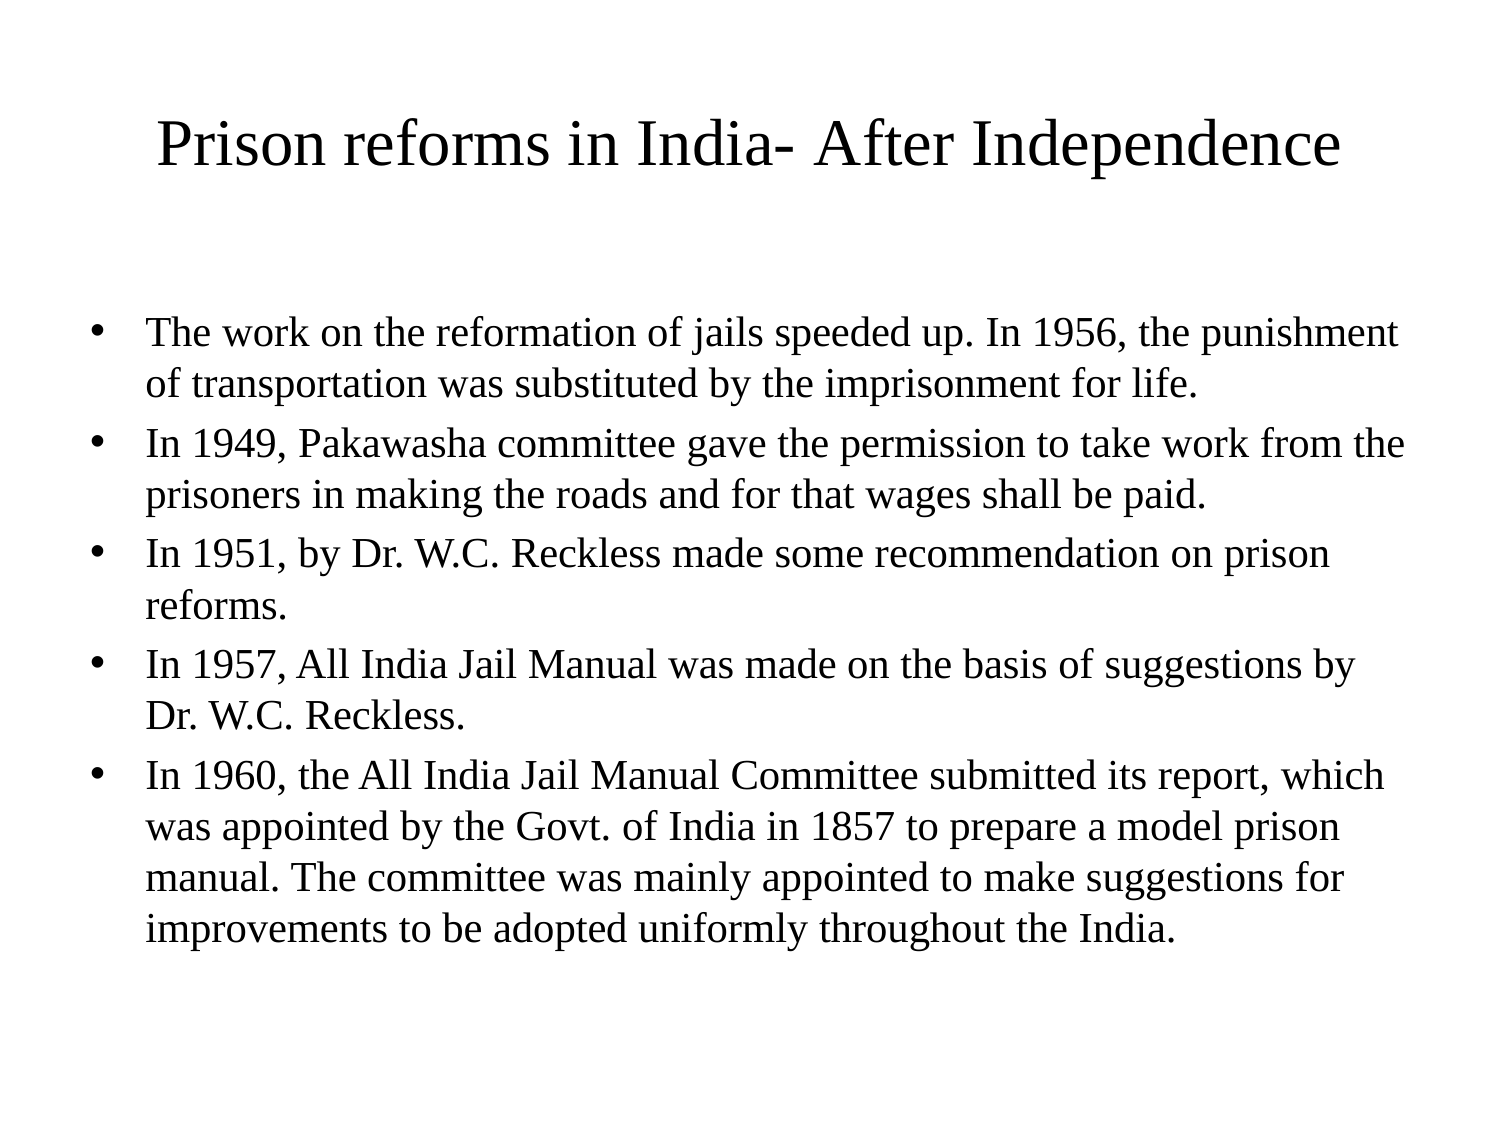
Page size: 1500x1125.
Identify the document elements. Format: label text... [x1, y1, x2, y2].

list The work on the reformation of jails speeded up. In 1956, the punishment of transportation was substituted by the imprisonment for life. In 1949, Pakawasha committee gave the permission to take work from the prisoners in making the roads and for that wages shall be paid. In 1951, by Dr. W.C. Reckless made some recommendation on prison reforms. In 1957, All India Jail Manual was made on the basis of suggestions by Dr. W.C. Reckless. In 1960, the All India Jail Manual Committee submitted its report, which was appointed by the Govt. of India in 1857 to prepare a model prison manual. The committee was mainly appointed to make suggestions for improvements to be adopted uniformly throughout the India. [75, 262, 1425, 1005]
title Prison reforms in India- After Independence [75, 45, 1425, 233]
